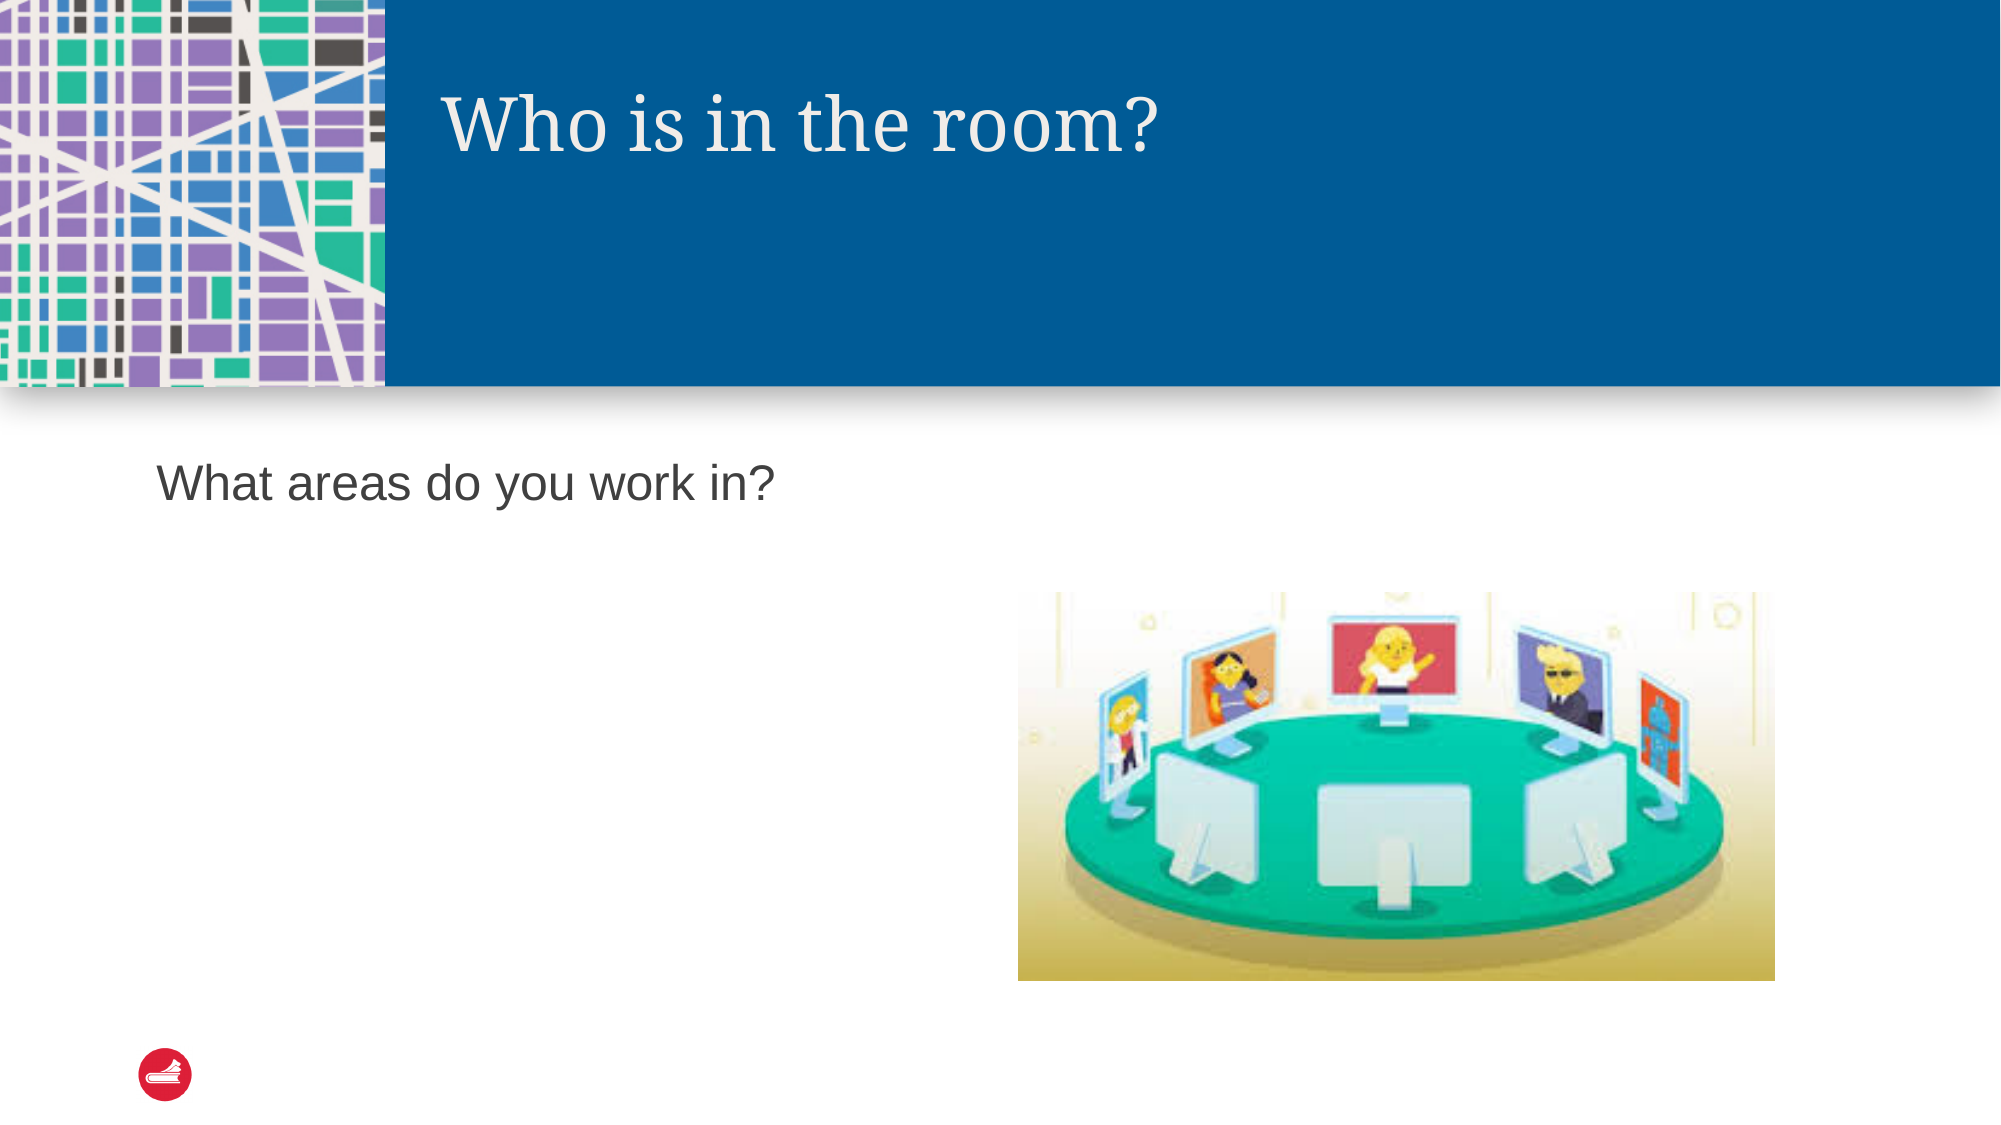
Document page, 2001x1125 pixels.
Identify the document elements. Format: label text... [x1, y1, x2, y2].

picture [136, 1046, 193, 1103]
picture [0, 0, 385, 387]
list What areas do you work in? [136, 436, 1863, 1023]
picture [1018, 592, 1775, 981]
title Who is in the room? [420, 66, 1863, 343]
